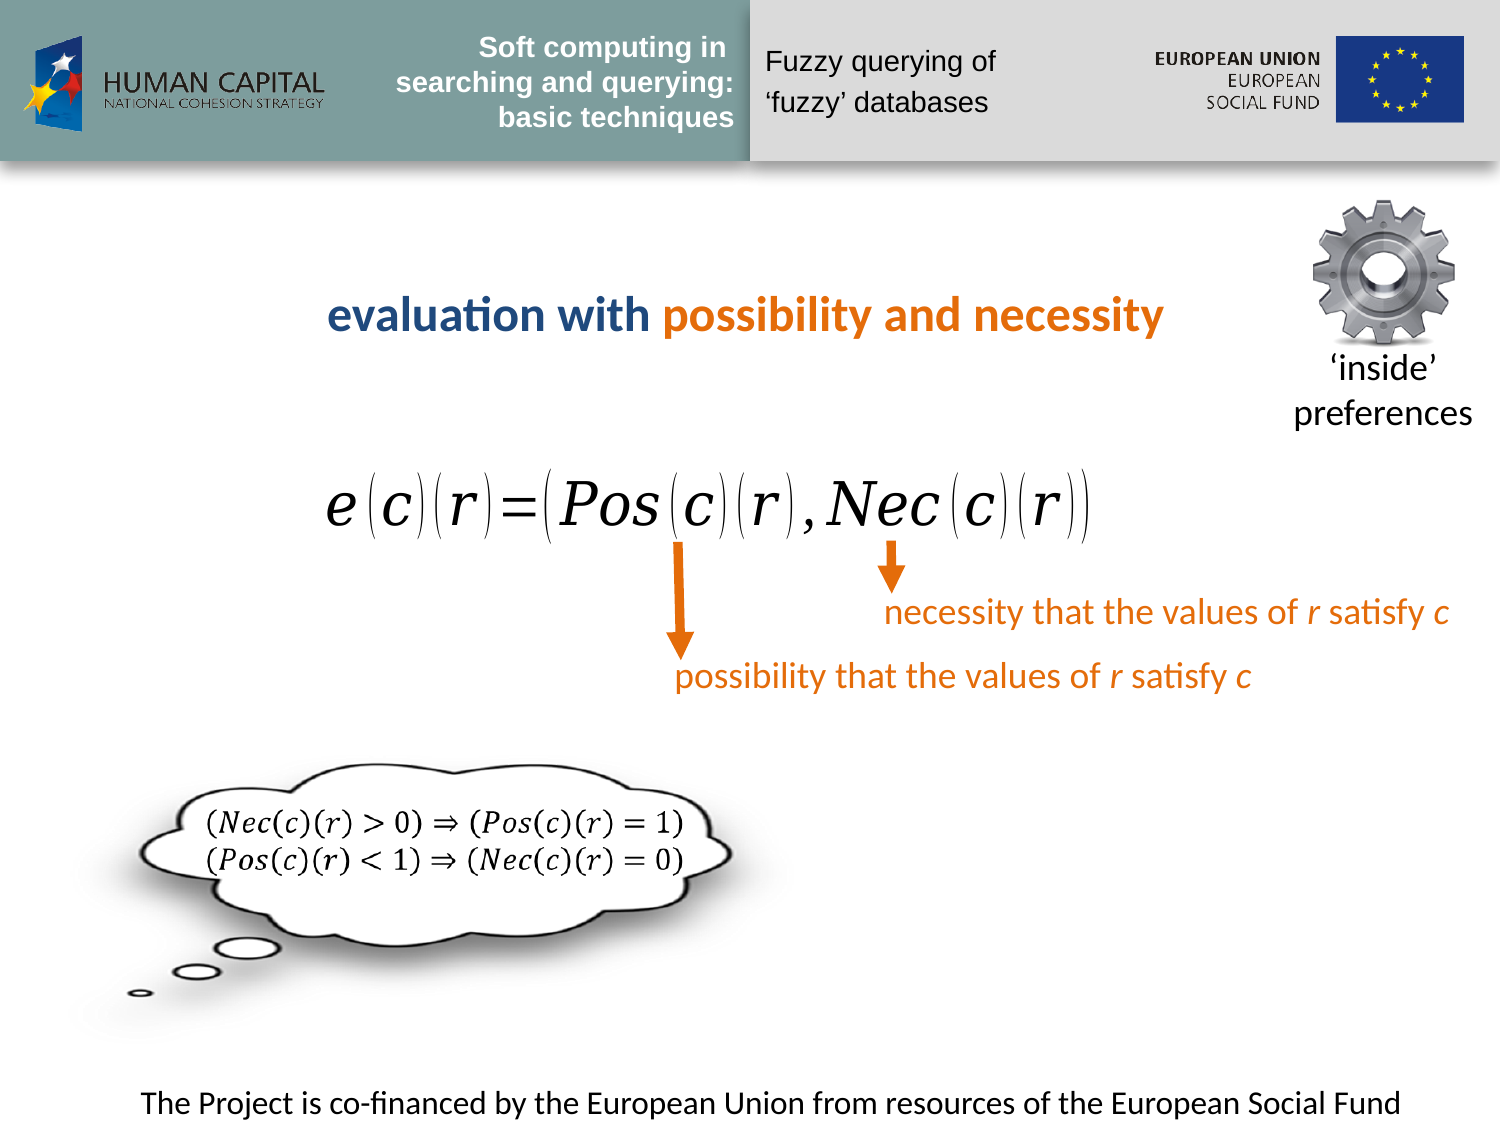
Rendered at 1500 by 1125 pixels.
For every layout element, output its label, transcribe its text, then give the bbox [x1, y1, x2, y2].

picture [15, 23, 326, 133]
title Soft computing in searching and querying: basic techniques [0, 0, 750, 161]
text_box possibility that the values of r satisfy c [659, 643, 1267, 704]
list Fuzzy querying of ‘fuzzy’ databases [750, 0, 1500, 161]
picture [60, 755, 795, 1046]
text_box The Project is co-financed by the European Union from resources of the European Social Fund [125, 1073, 1418, 1125]
text_box necessity that the values of r satisfy c [868, 579, 1464, 640]
picture [1308, 199, 1458, 348]
text_box evaluation with possibility and necessity [312, 274, 1180, 349]
text_box ‘inside’ preferences [1278, 335, 1489, 441]
picture [1154, 36, 1465, 123]
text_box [677, 541, 682, 661]
